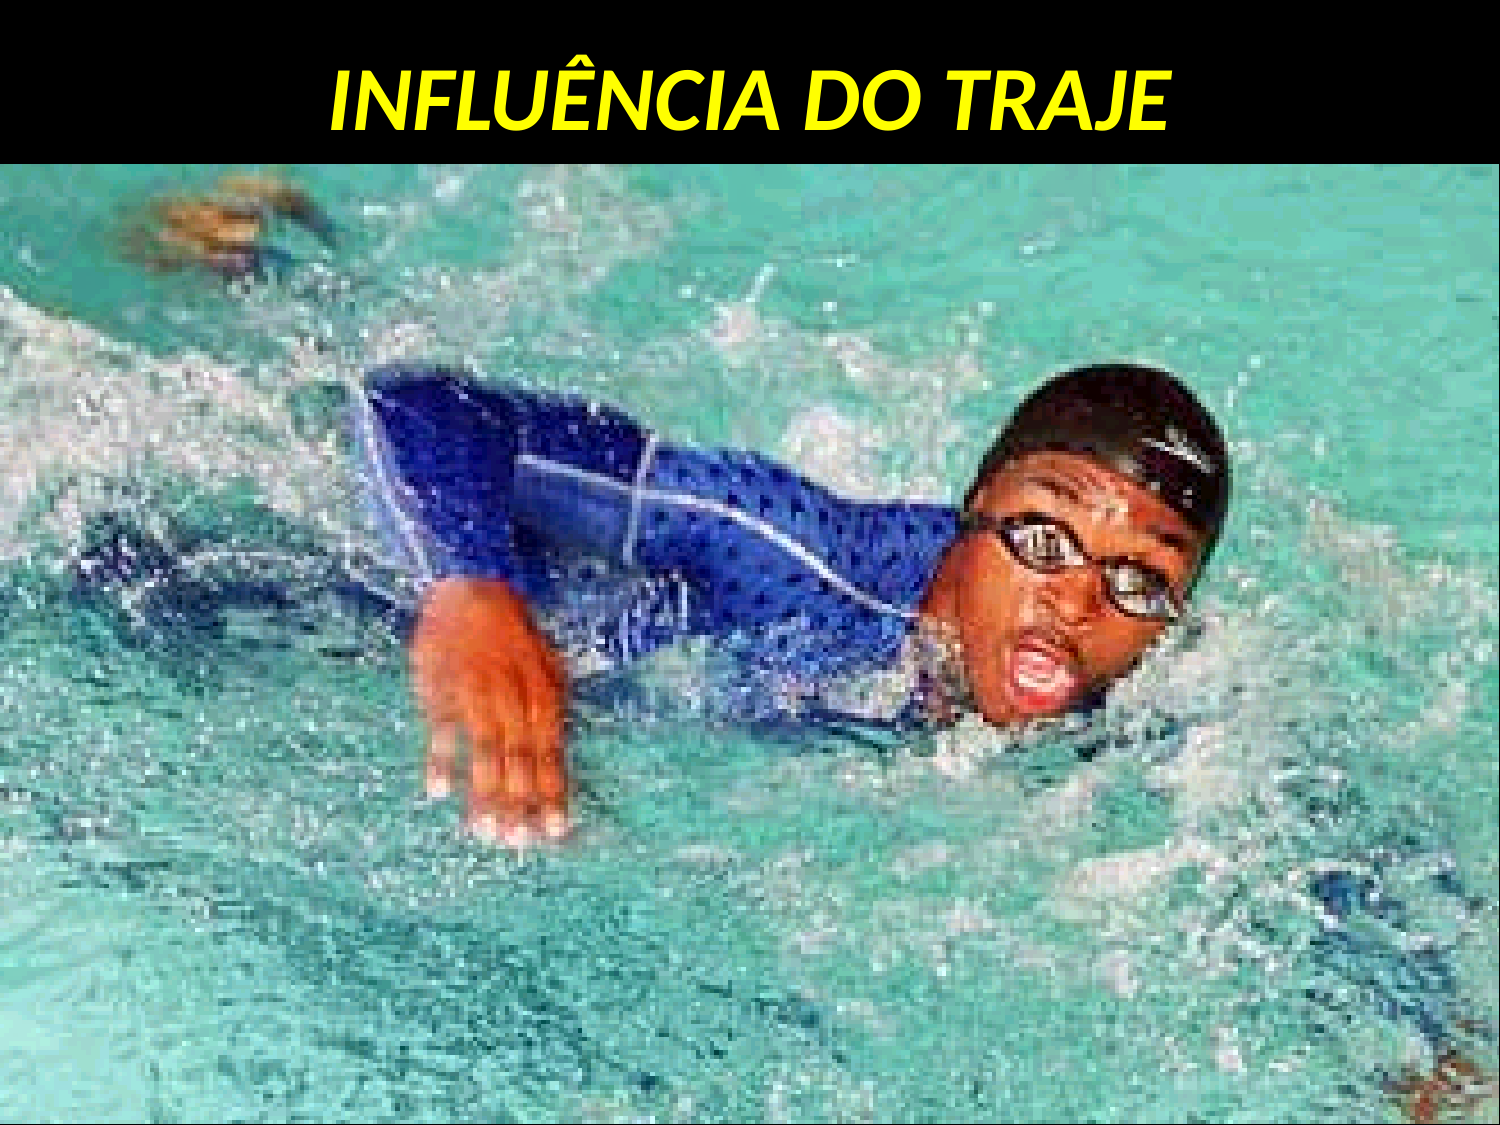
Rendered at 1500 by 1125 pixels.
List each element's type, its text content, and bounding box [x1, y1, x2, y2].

title INFLUÊNCIA DO TRAJE [112, 0, 1388, 162]
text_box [0, 163, 1500, 1125]
